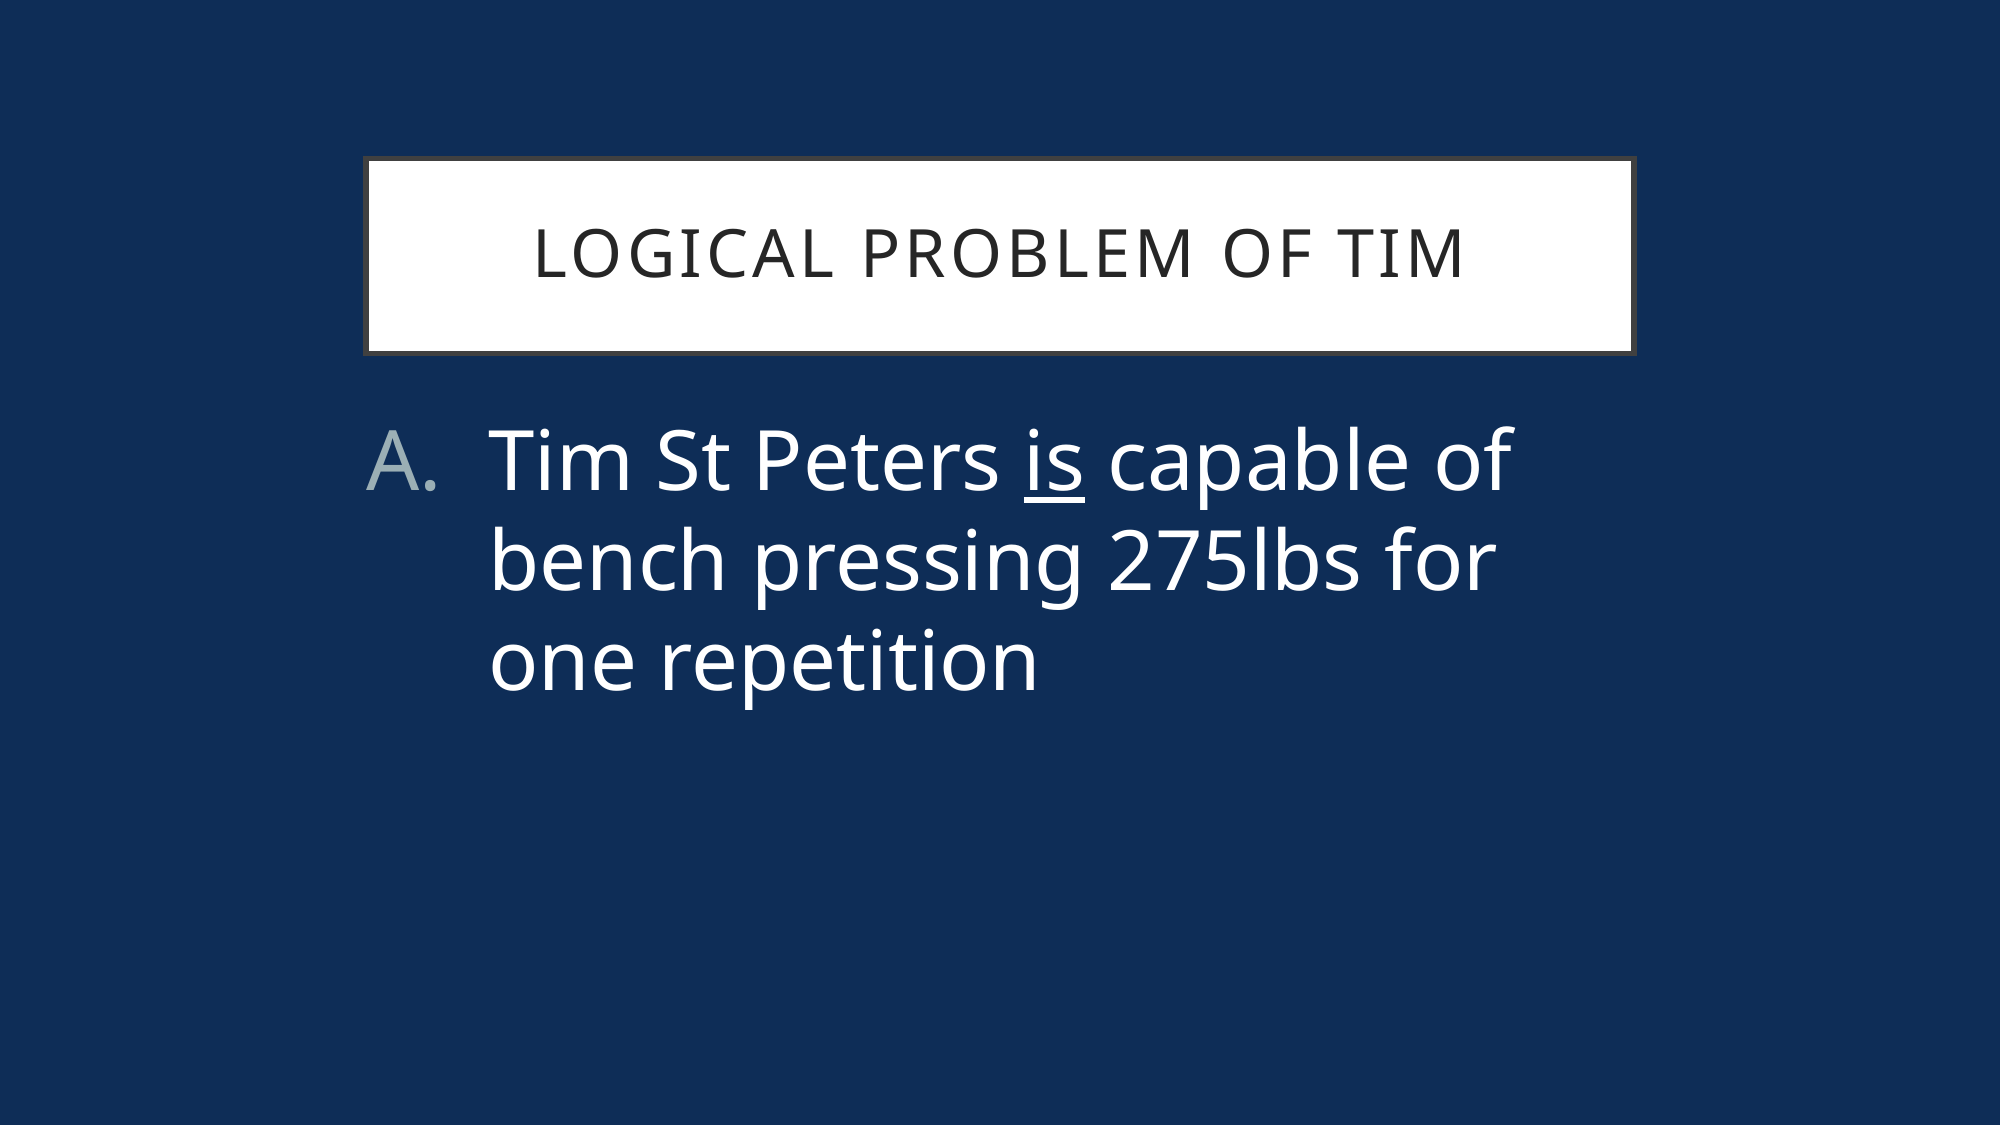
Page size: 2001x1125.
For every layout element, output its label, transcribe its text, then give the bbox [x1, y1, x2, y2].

title Logical Problem of Tim [363, 156, 1637, 356]
list Tim St Peters is capable of bench pressing 275lbs for one repetition [351, 399, 1649, 1093]
